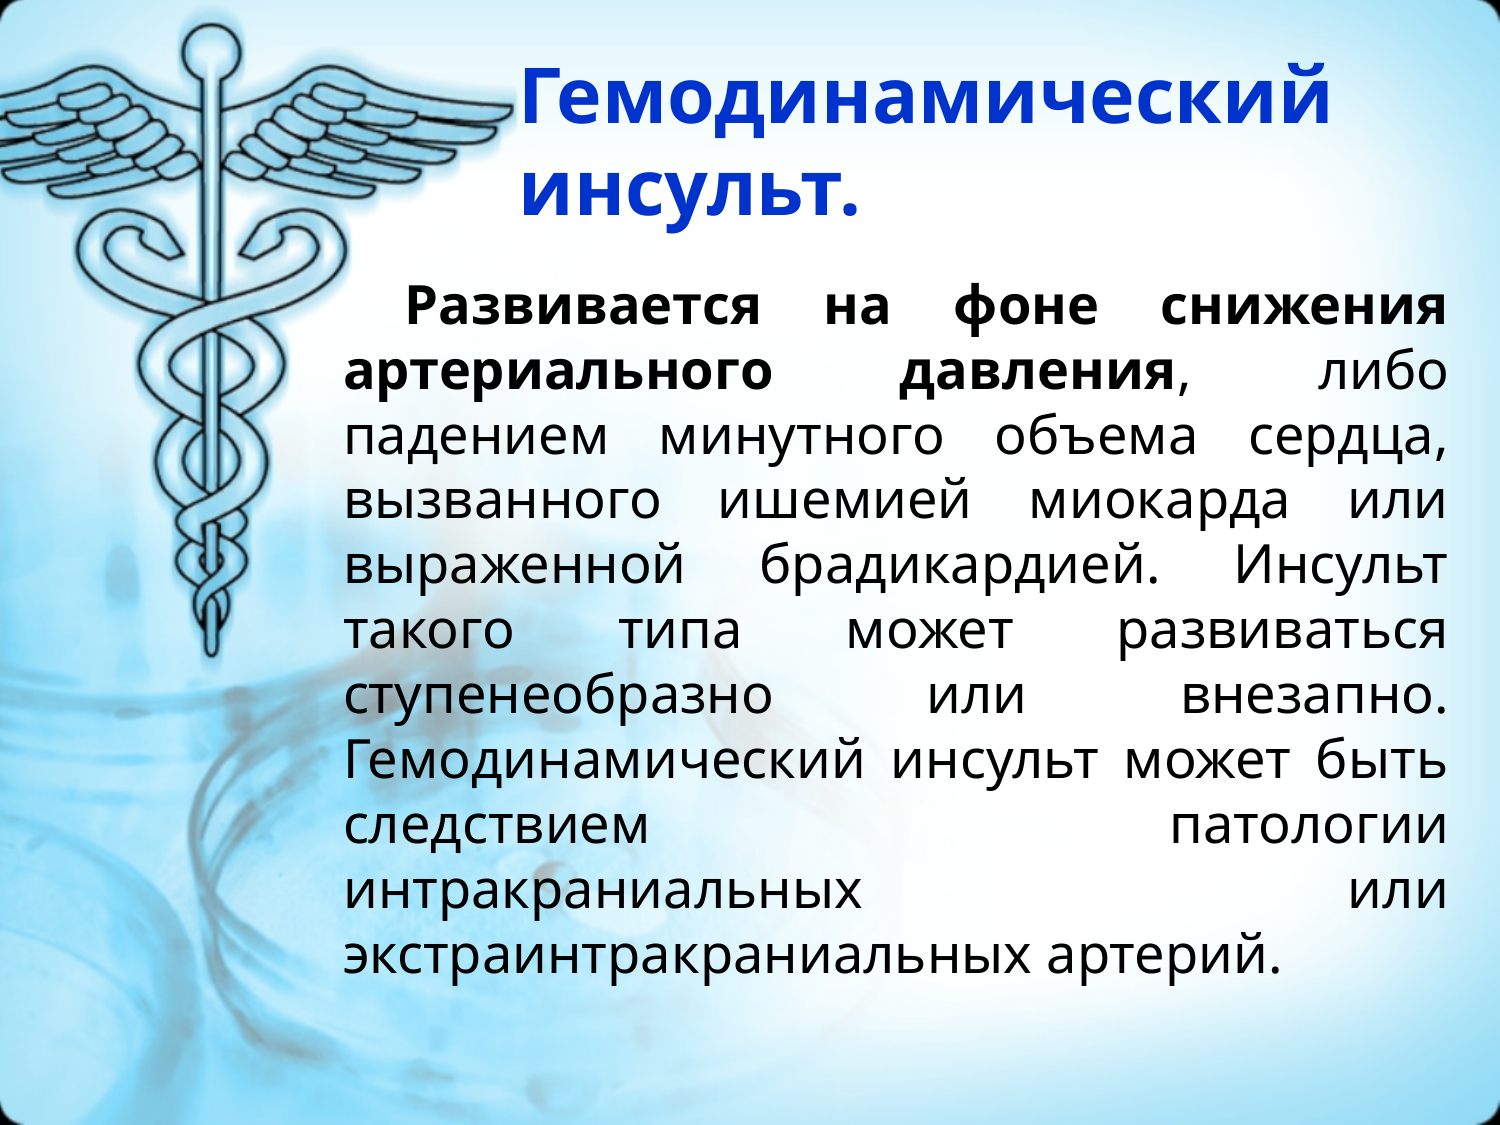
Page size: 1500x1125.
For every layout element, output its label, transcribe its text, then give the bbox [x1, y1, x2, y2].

picture [0, 0, 1500, 1125]
title Гемодинамический инсульт. [503, 45, 1500, 233]
list Развивается на фоне снижения артериального давления, либо падением минутного объема сердца, вызванного ишемией миокарда или выраженной брадикардией. Инсульт такого типа может развиваться ступенеобразно или внезапно. Гемодинамический инсульт может быть следствием патологии интракраниальных или экстраинтракраниальных артерий. [328, 262, 1465, 1005]
